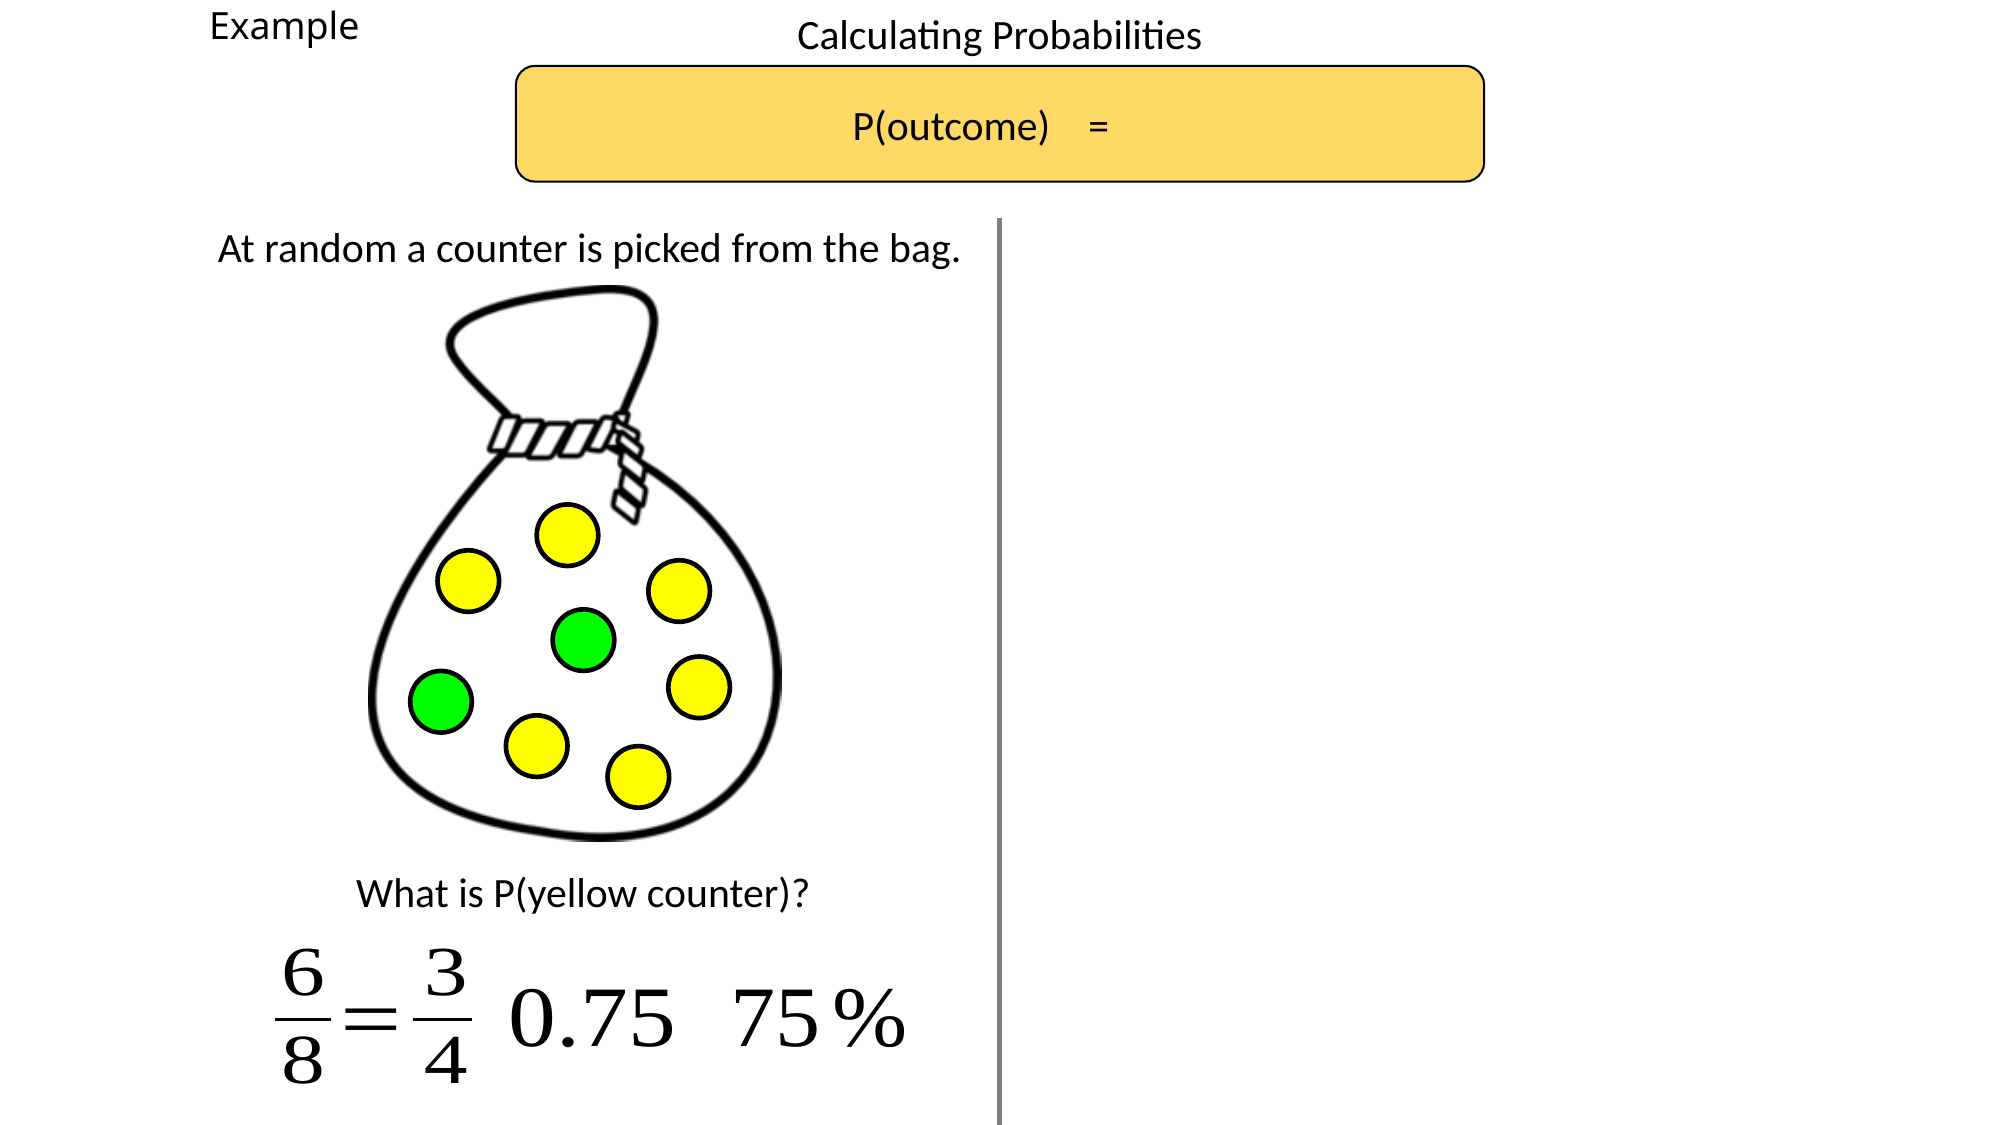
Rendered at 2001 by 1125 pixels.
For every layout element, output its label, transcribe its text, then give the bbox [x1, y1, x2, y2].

text_box Calculating Probabilities [782, 0, 1218, 64]
text_box What is P(yellow counter)? [341, 858, 826, 924]
text_box Example [194, 0, 375, 55]
picture [368, 285, 782, 842]
text_box At random a counter is picked from the bag. [203, 213, 977, 279]
